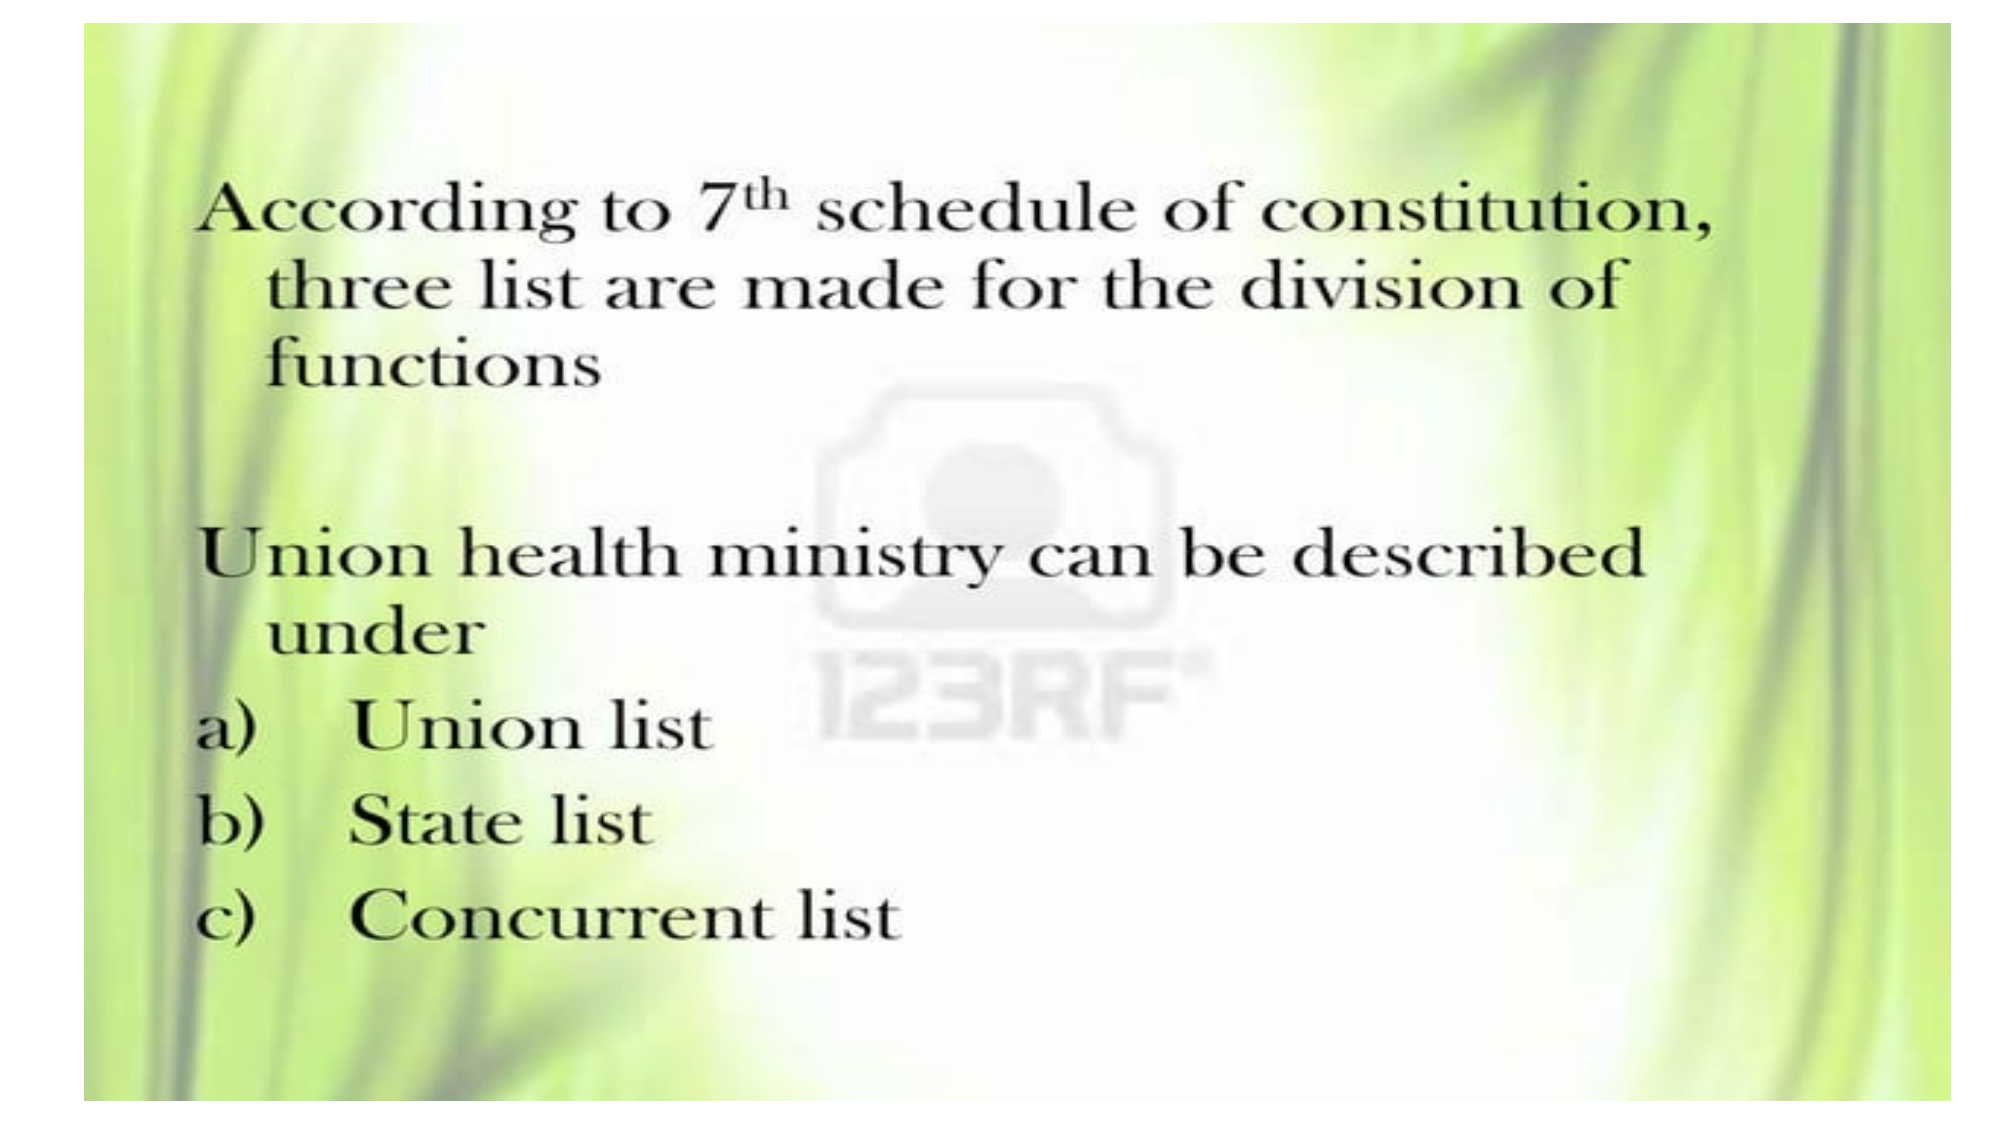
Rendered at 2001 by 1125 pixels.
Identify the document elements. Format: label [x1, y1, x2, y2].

list [84, 23, 1951, 1101]
